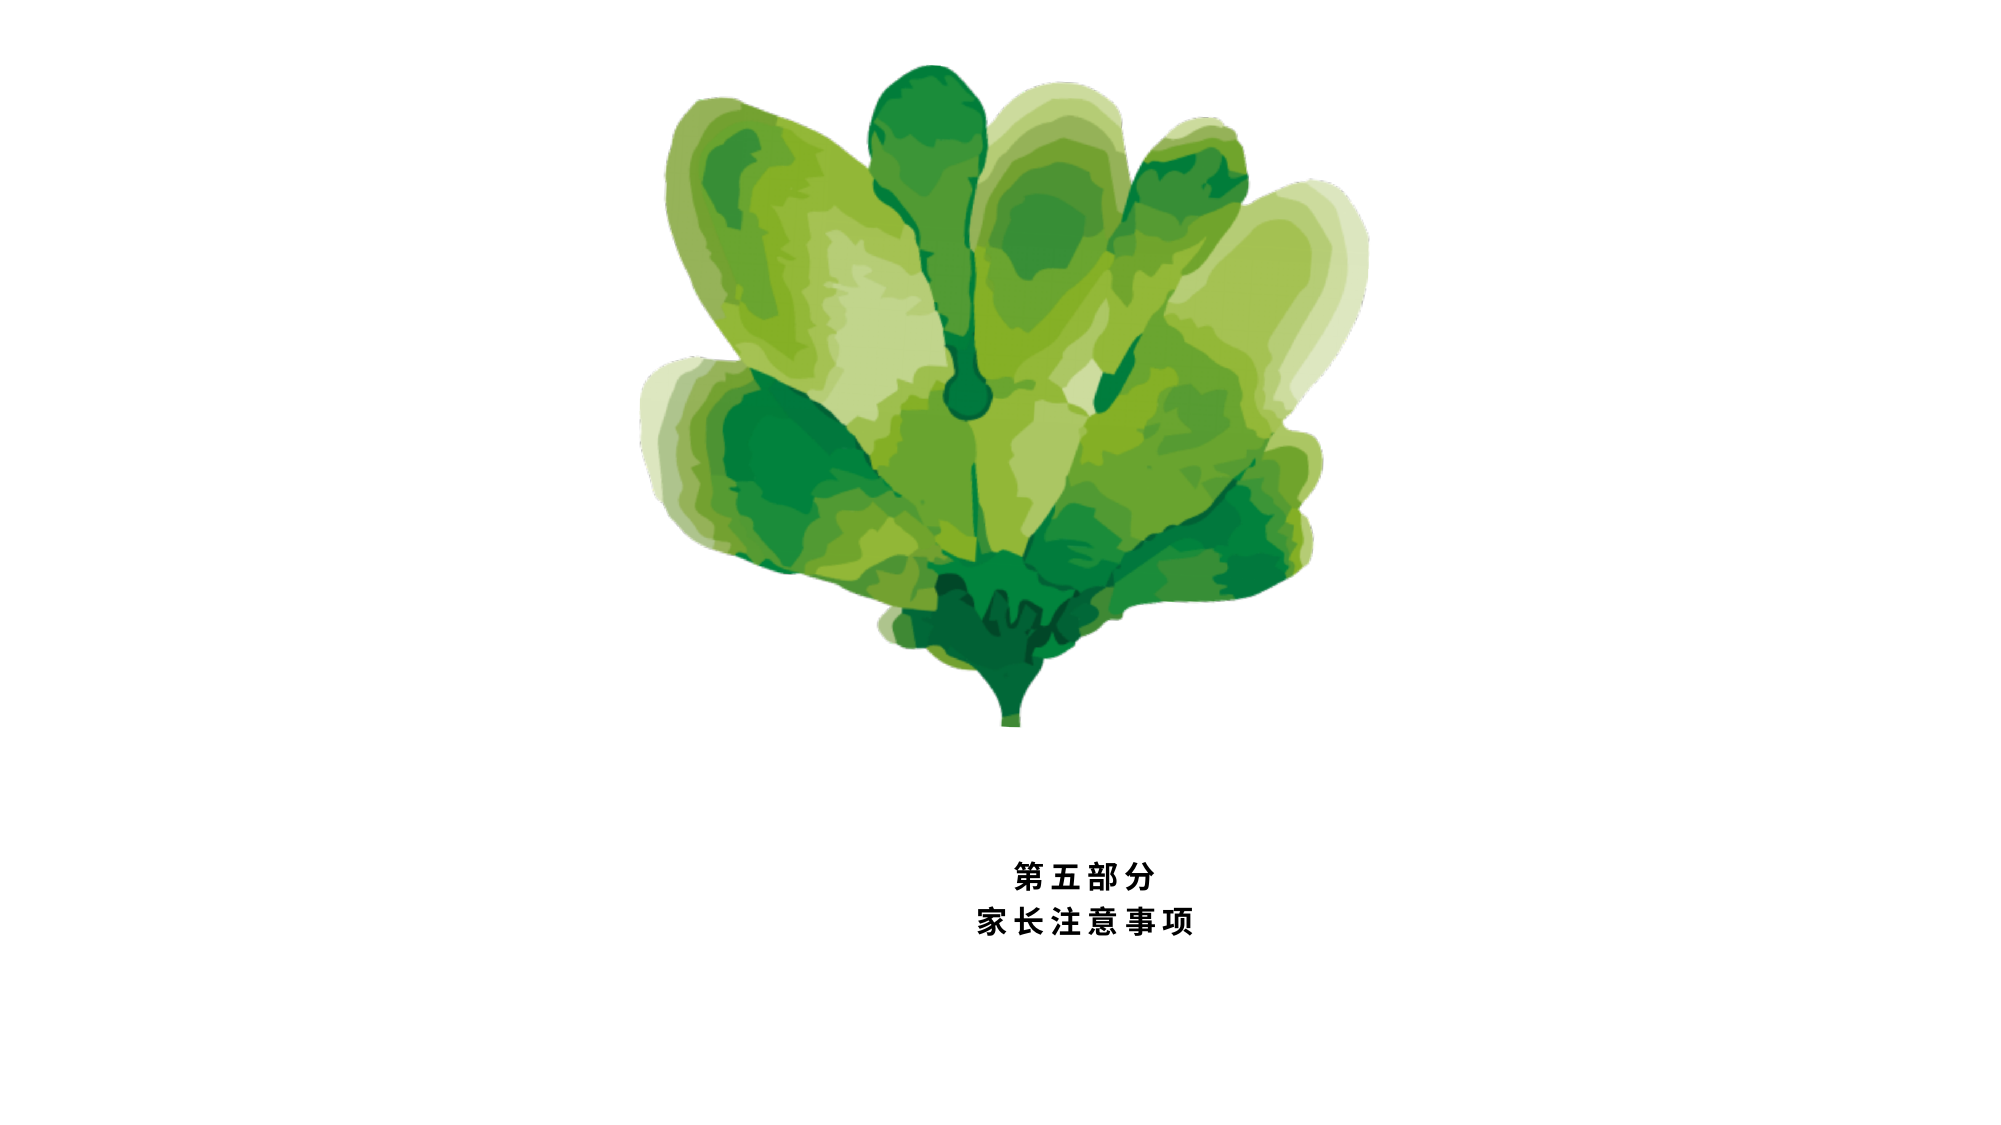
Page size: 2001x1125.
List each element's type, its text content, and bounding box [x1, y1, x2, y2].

title 第五部分 家长注意事项 [423, 844, 1746, 943]
picture [623, 50, 1378, 746]
